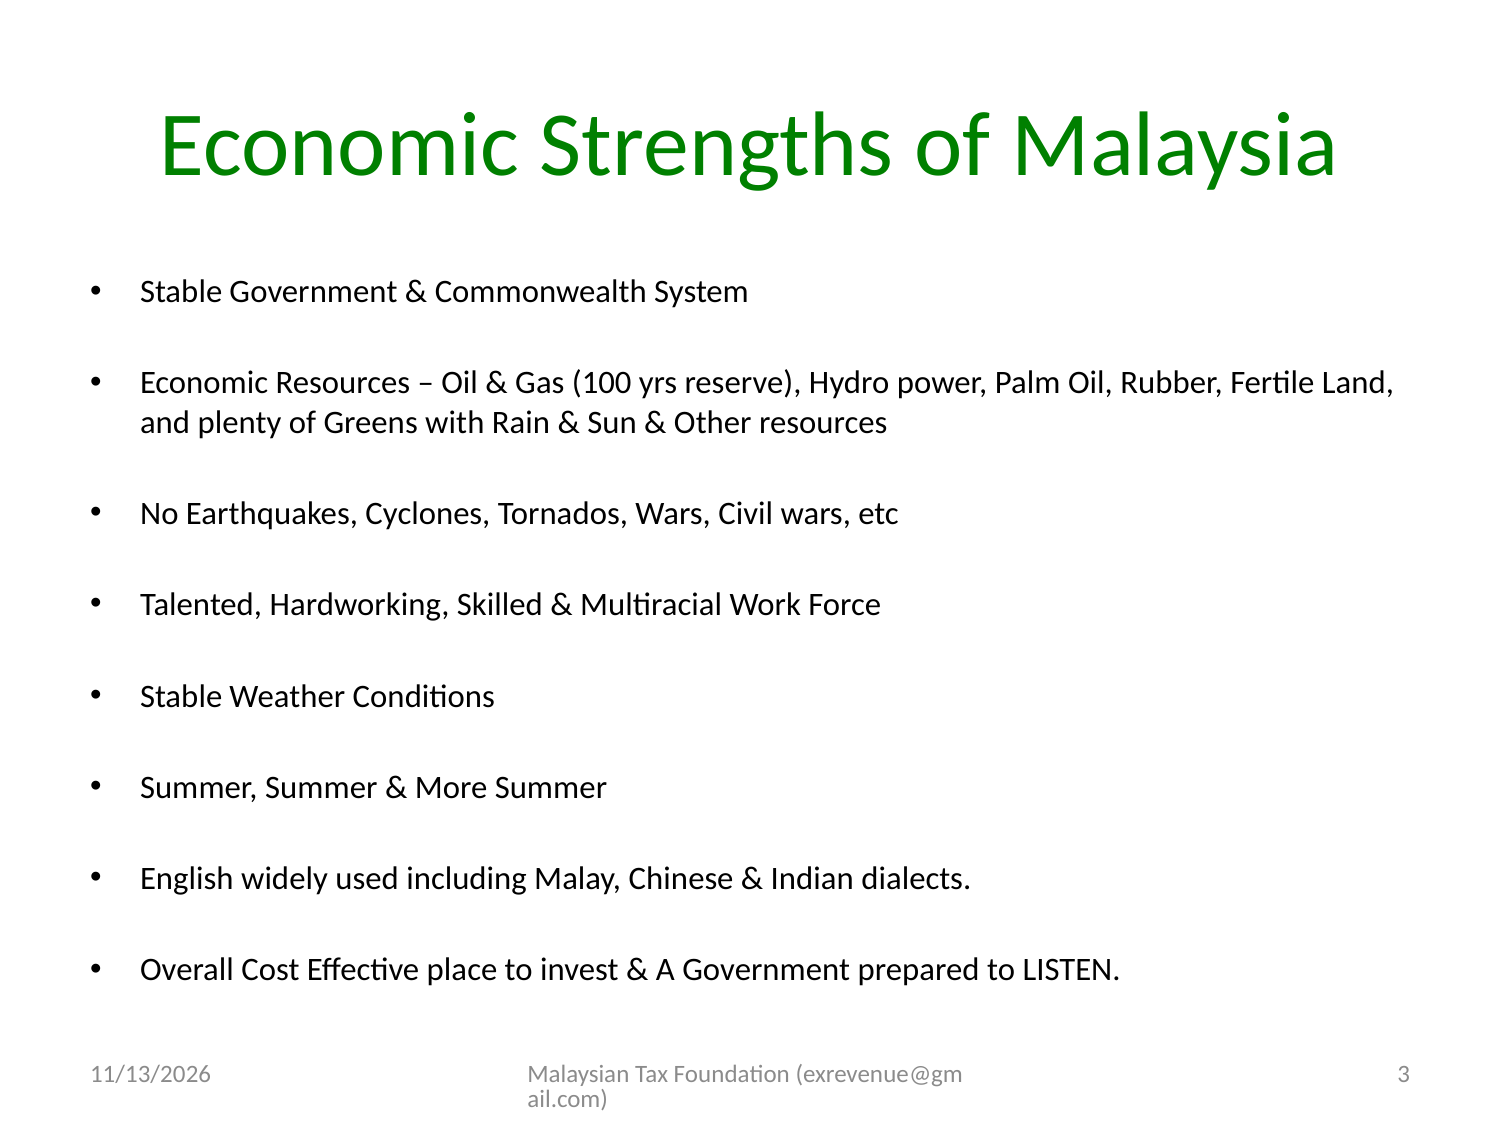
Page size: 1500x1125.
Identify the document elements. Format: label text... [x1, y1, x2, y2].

footer Malaysian Tax Foundation (exrevenue@gmail.com) [512, 1042, 988, 1103]
slide_number 3 [1074, 1042, 1425, 1103]
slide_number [75, 1042, 425, 1103]
list Stable Government & Commonwealth System Economic Resources – Oil & Gas (100 yrs reserve), Hydro power, Palm Oil, Rubber, Fertile Land, and plenty of Greens with Rain & Sun & Other resources No Earthquakes, Cyclones, Tornados, Wars, Civil wars, etc Talented, Hardworking, Skilled & Multiracial Work Force Stable Weather Conditions Summer, Summer & More Summer English widely used including Malay, Chinese & Indian dialects. Overall Cost Effective place to invest & A Government prepared to LISTEN. [75, 262, 1425, 1005]
title Economic Strengths of Malaysia [75, 45, 1425, 233]
